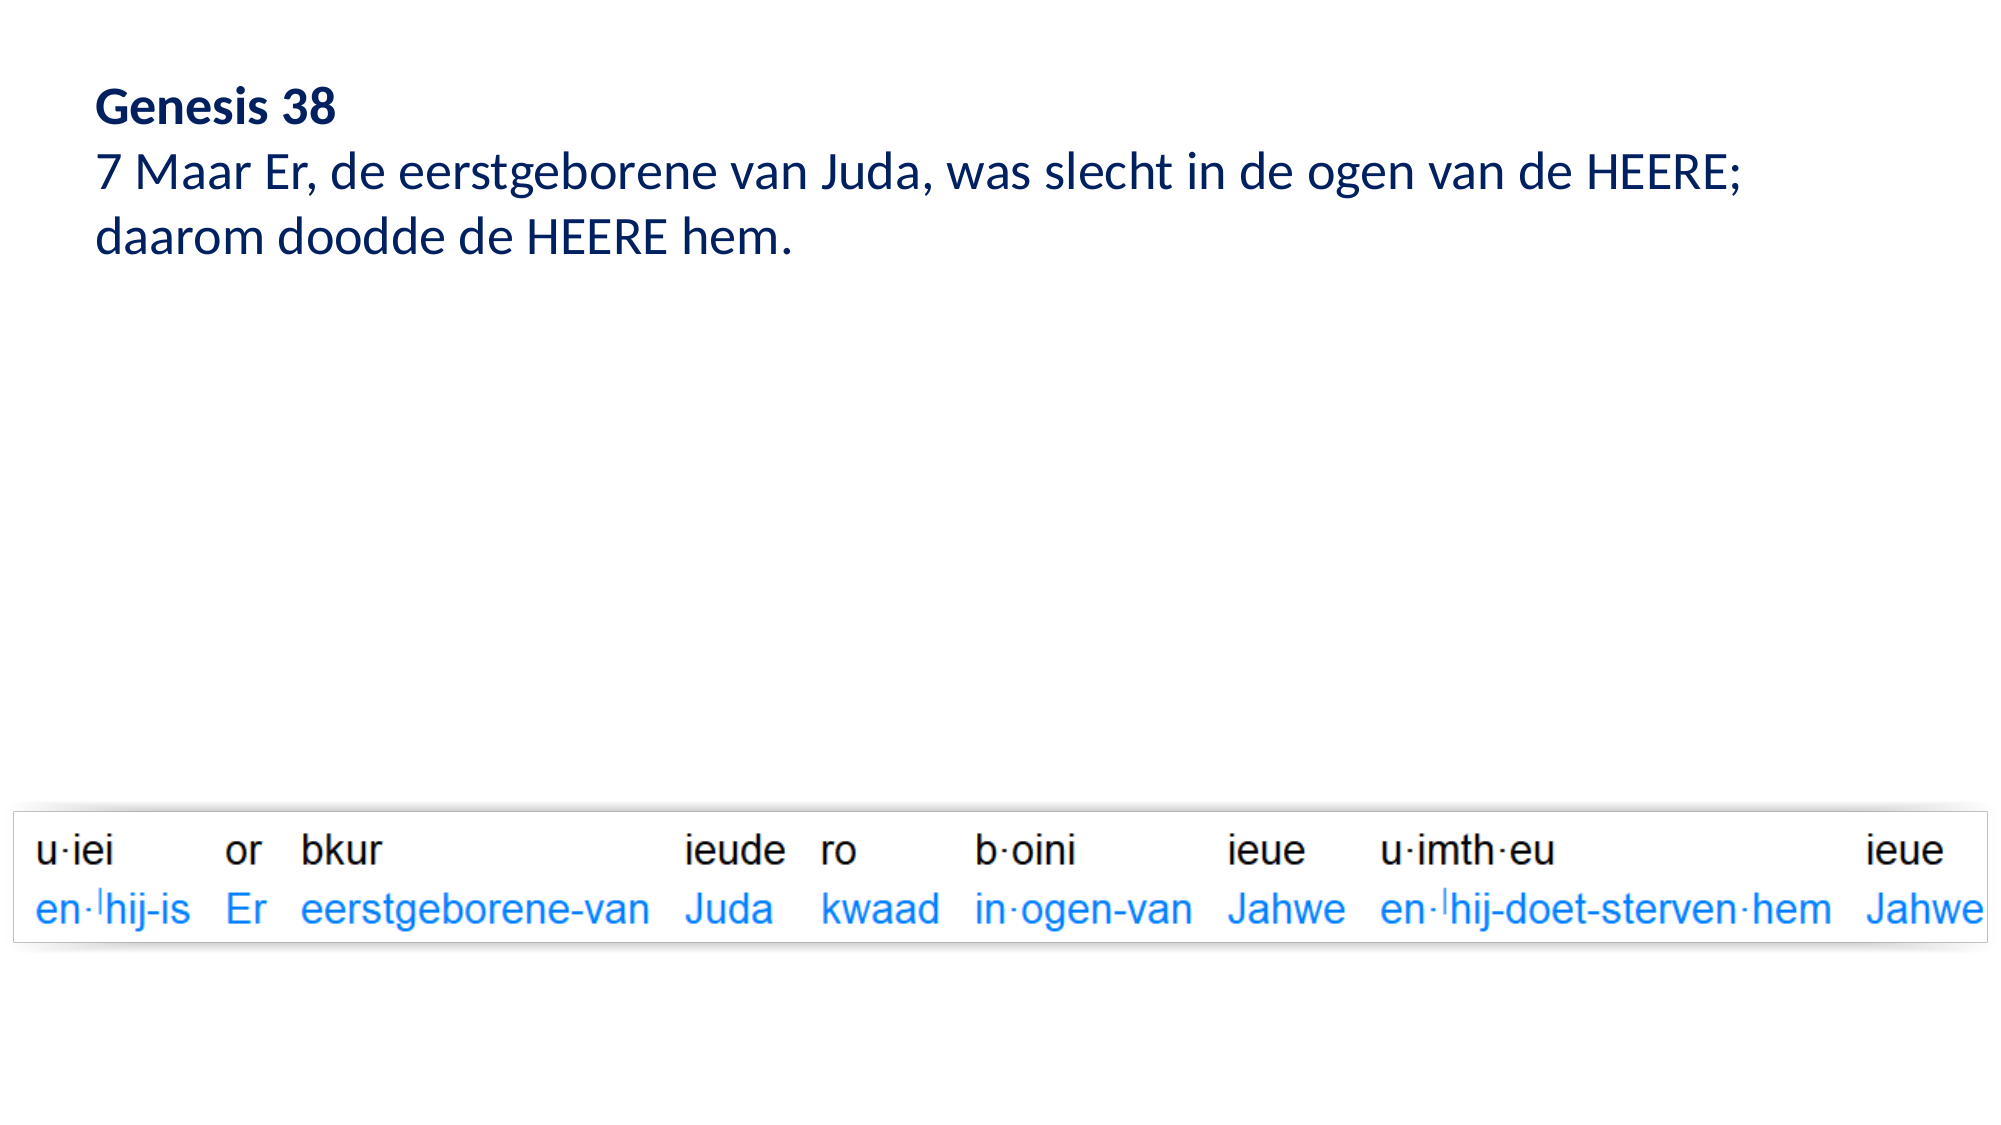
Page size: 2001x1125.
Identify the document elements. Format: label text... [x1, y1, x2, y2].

picture [0, 798, 2000, 955]
text_box Genesis 38 7 Maar Er, de eerstgeborene van Juda, was slecht in de ogen van de HEERE; daarom doodde de HEERE hem. [80, 62, 1770, 273]
